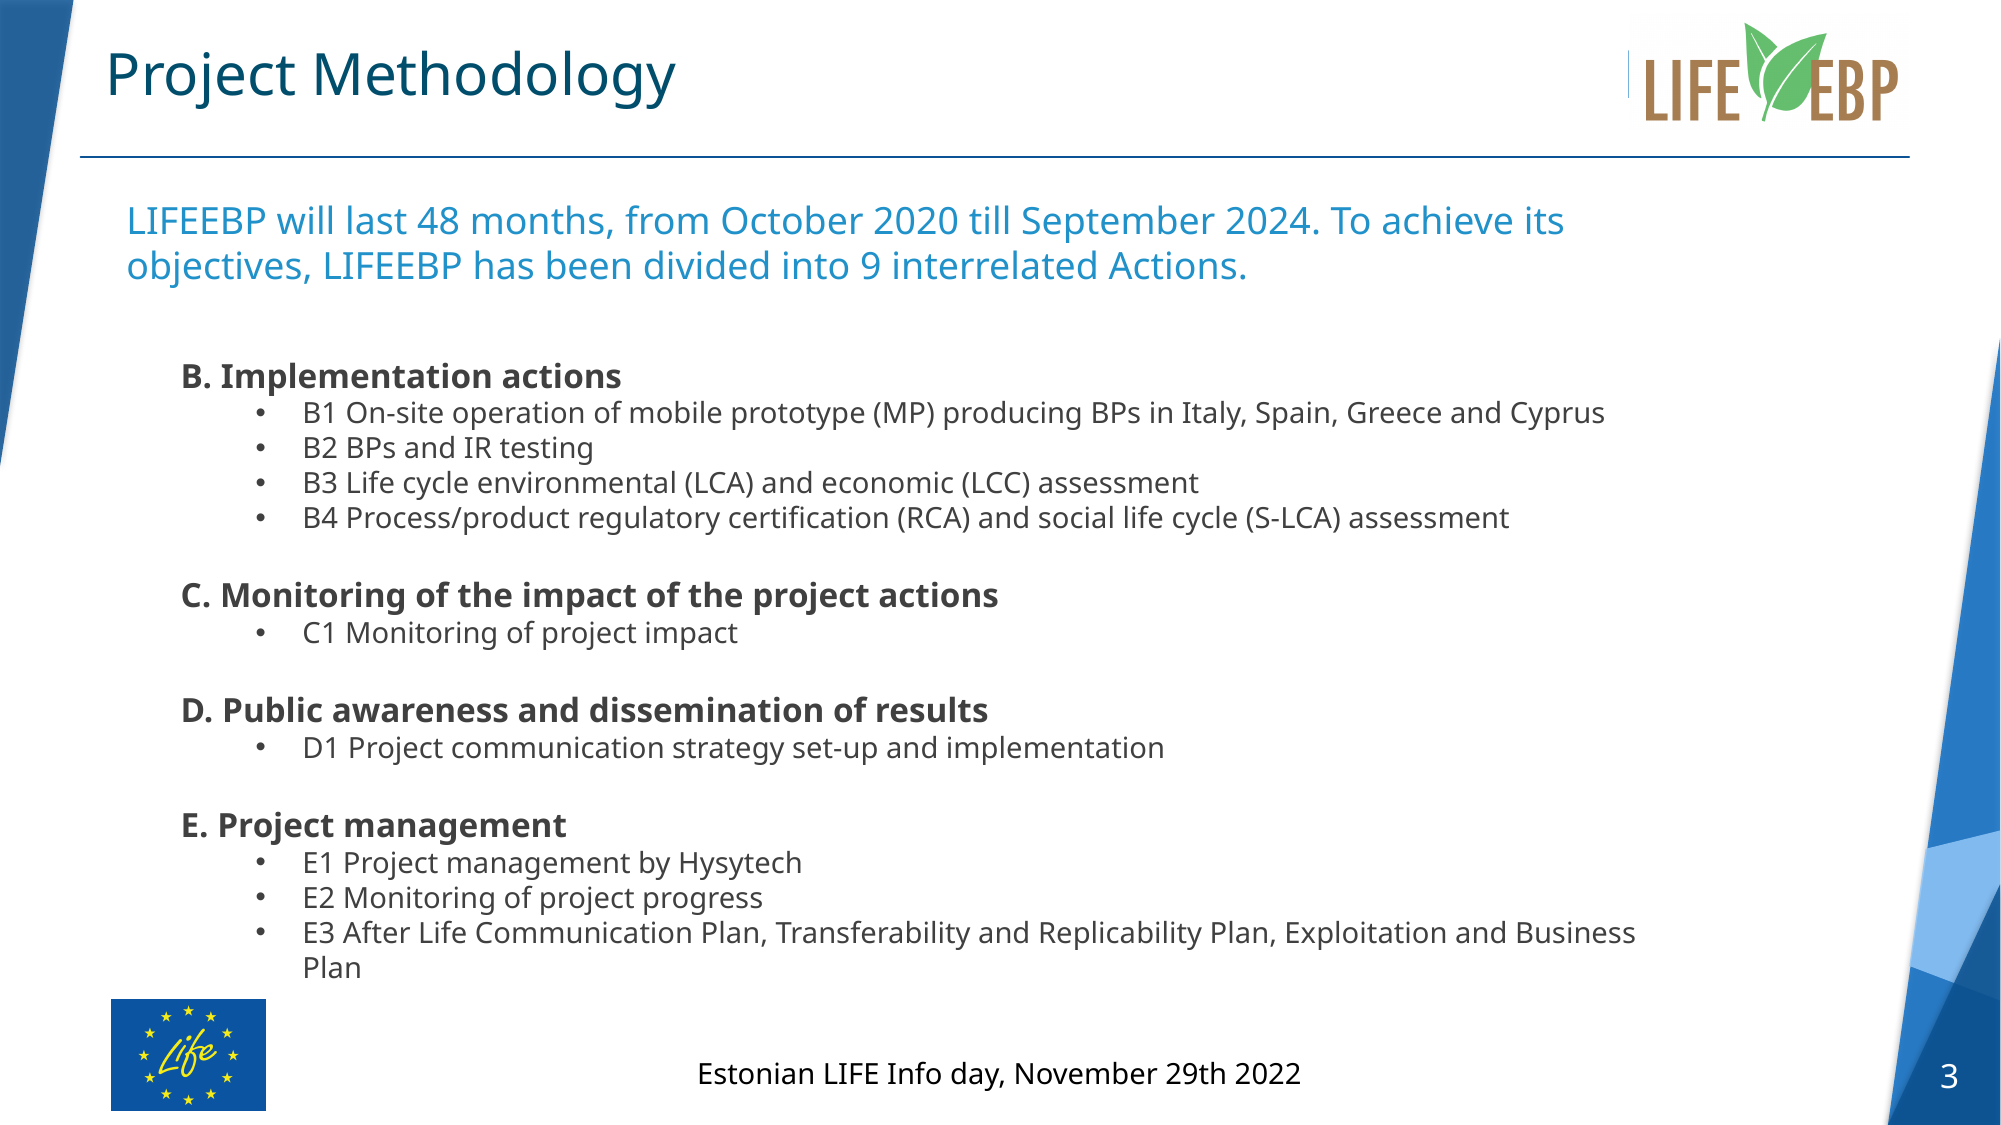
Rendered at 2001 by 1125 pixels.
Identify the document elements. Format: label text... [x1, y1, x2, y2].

text_box LIFEEBP will last 48 months, from October 2020 till September 2024. To achieve its objectives, LIFEEBP has been divided into 9 interrelated Actions. [111, 190, 1737, 295]
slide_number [111, 1048, 1888, 1108]
picture [111, 999, 165, 1048]
slide_number 3 [1898, 1047, 2000, 1108]
title Project Methodology [90, 1, 1520, 144]
text_box B. Implementation actions B1 On-site operation of mobile prototype (MP) producing BPs in Italy, Spain, Greece and Cyprus B2 BPs and IR testing B3 Life cycle environmental (LCA) and economic (LCC) assessment B4 Process/product regulatory certification (RCA) and social life cycle (S-LCA) assessment C. Monitoring of the impact of the project actions C1 Monitoring of project impact D. Public awareness and dissemination of results D1 Project communication strategy set-up and implementation E. Project management E1 Project management by Hysytech E2 Monitoring of project progress E3 After Life Communication Plan, Transferability and Replicability Plan, Exploitation and Business Plan [165, 347, 1698, 1072]
picture [1628, 12, 1910, 132]
